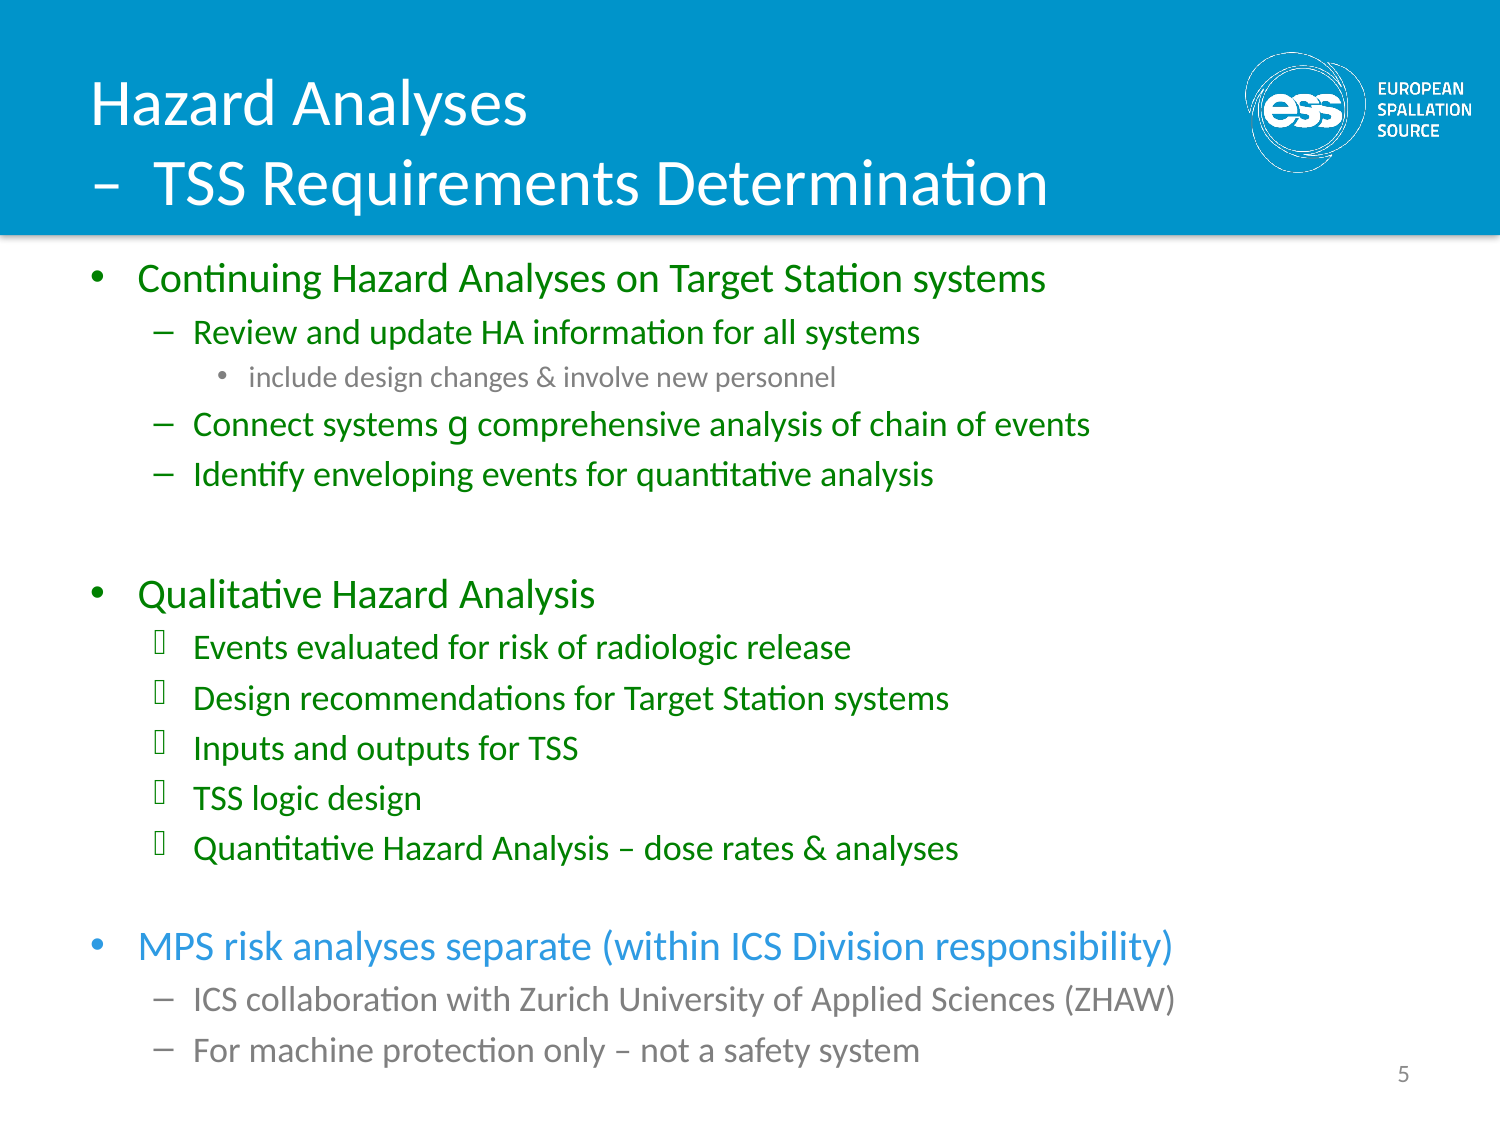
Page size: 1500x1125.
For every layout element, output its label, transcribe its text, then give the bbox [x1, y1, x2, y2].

picture [1398, 109, 1406, 115]
picture [1422, 125, 1428, 134]
picture [1418, 104, 1423, 115]
picture [1423, 83, 1430, 94]
picture [1389, 104, 1393, 115]
picture [1379, 83, 1385, 94]
picture [1264, 94, 1342, 127]
picture [1443, 86, 1450, 93]
slide_number 5 [1074, 1042, 1425, 1103]
list Continuing Hazard Analyses on Target Station systems Review and update HA information for all systems include design changes & involve new personnel Connect systems g comprehensive analysis of chain of events Identify enveloping events for quantitative analysis Qualitative Hazard Analysis Events evaluated for risk of radiologic release Design recommendations for Target Station systems Inputs and outputs for TSS TSS logic design Quantitative Hazard Analysis – dose rates & analyses MPS risk analyses separate (within ICS Division responsibility) ICS collaboration with Zurich University of Applied Sciences (ZHAW) For machine protection only – not a safety system [75, 243, 1424, 1083]
title Hazard Analyses – TSS Requirements Determination [75, 45, 1247, 233]
picture [1400, 83, 1407, 94]
picture [1436, 104, 1444, 115]
picture [1454, 83, 1458, 94]
picture [1432, 125, 1438, 136]
picture [1409, 104, 1415, 115]
